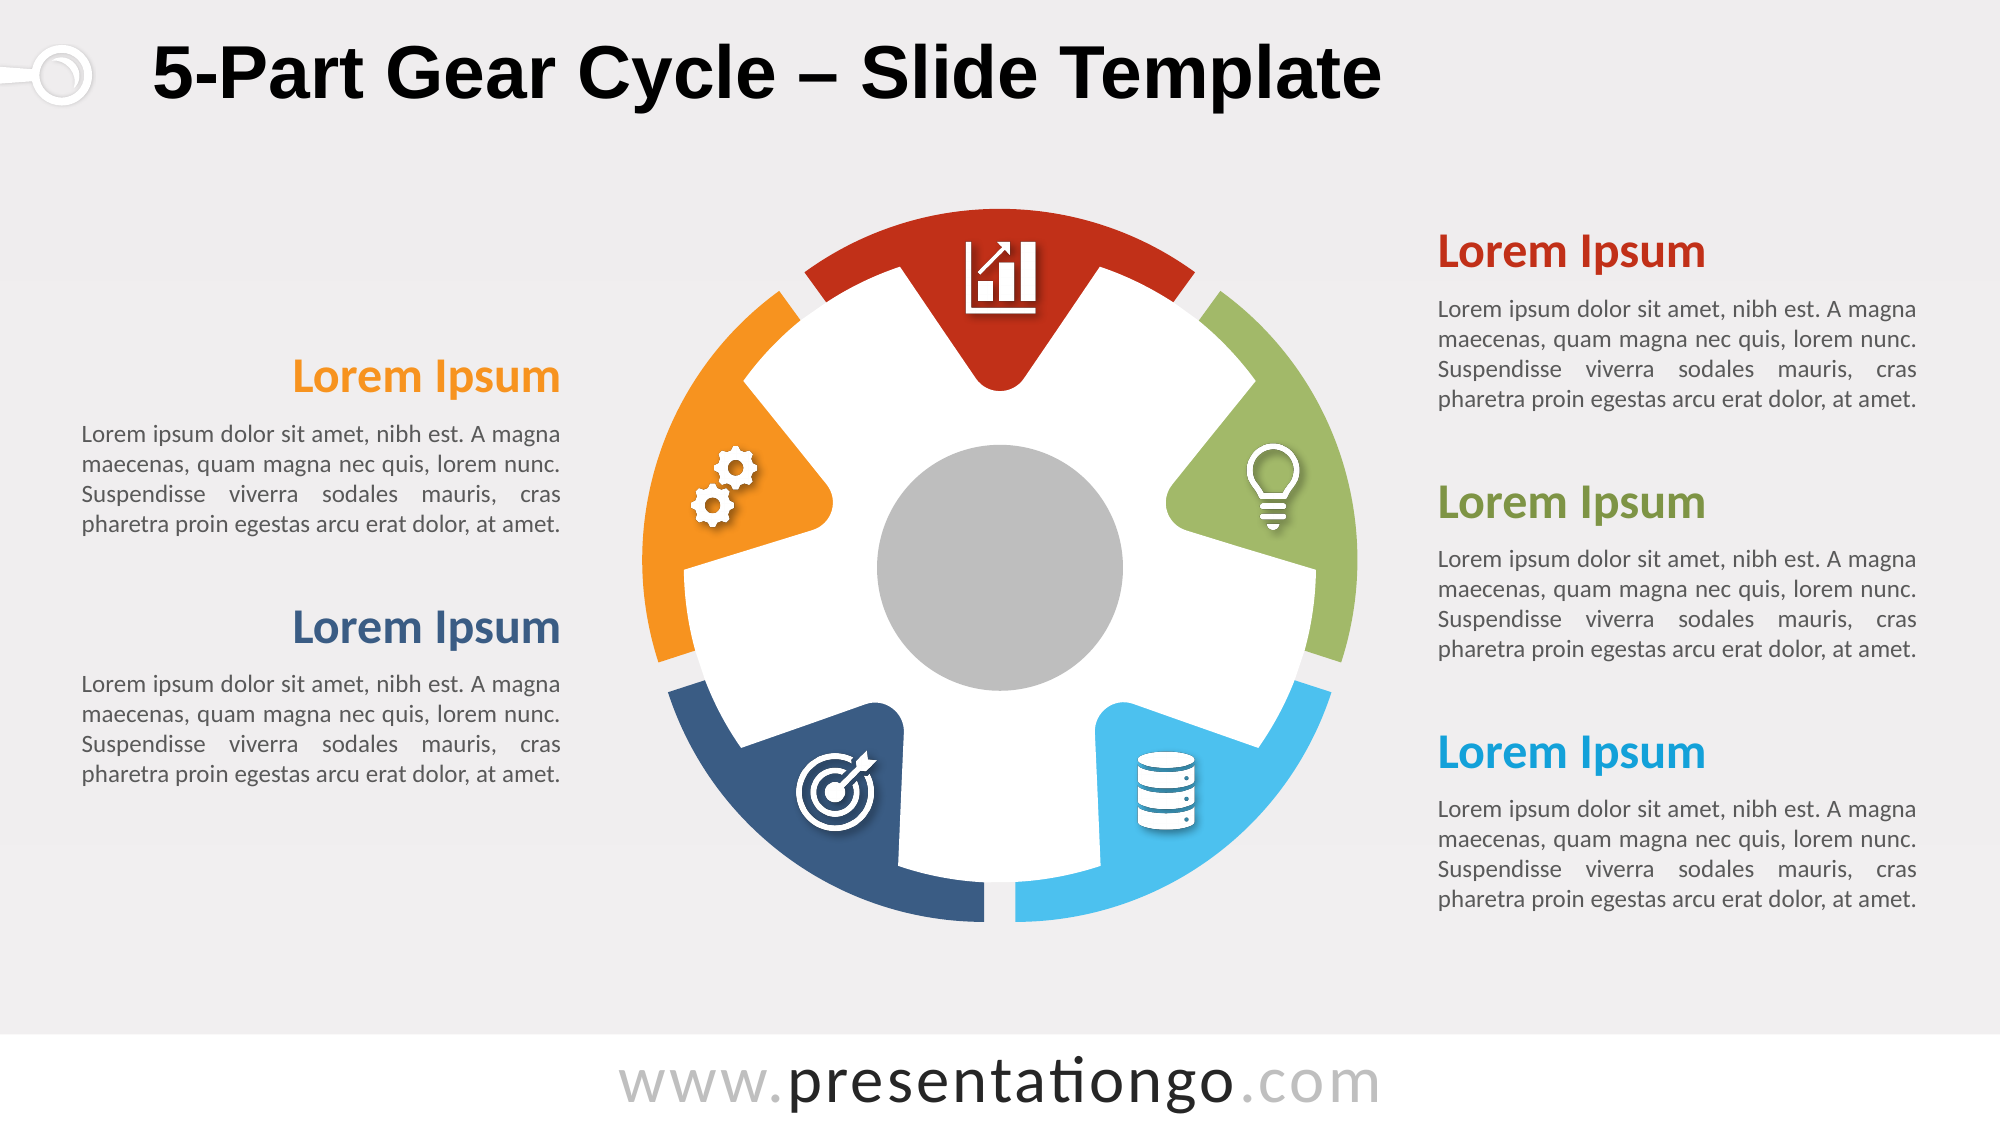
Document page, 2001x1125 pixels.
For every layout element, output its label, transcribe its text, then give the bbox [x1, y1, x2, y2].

picture [1224, 437, 1322, 536]
picture [675, 437, 773, 536]
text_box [81, 584, 562, 797]
picture [787, 741, 886, 840]
picture [1116, 741, 1215, 840]
picture [951, 228, 1049, 327]
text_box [613, 187, 1386, 922]
title 5-Part Gear Cycle – Slide Template [137, 26, 1863, 148]
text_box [1437, 459, 1918, 672]
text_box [1437, 710, 1918, 922]
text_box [81, 334, 562, 547]
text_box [1437, 209, 1918, 422]
